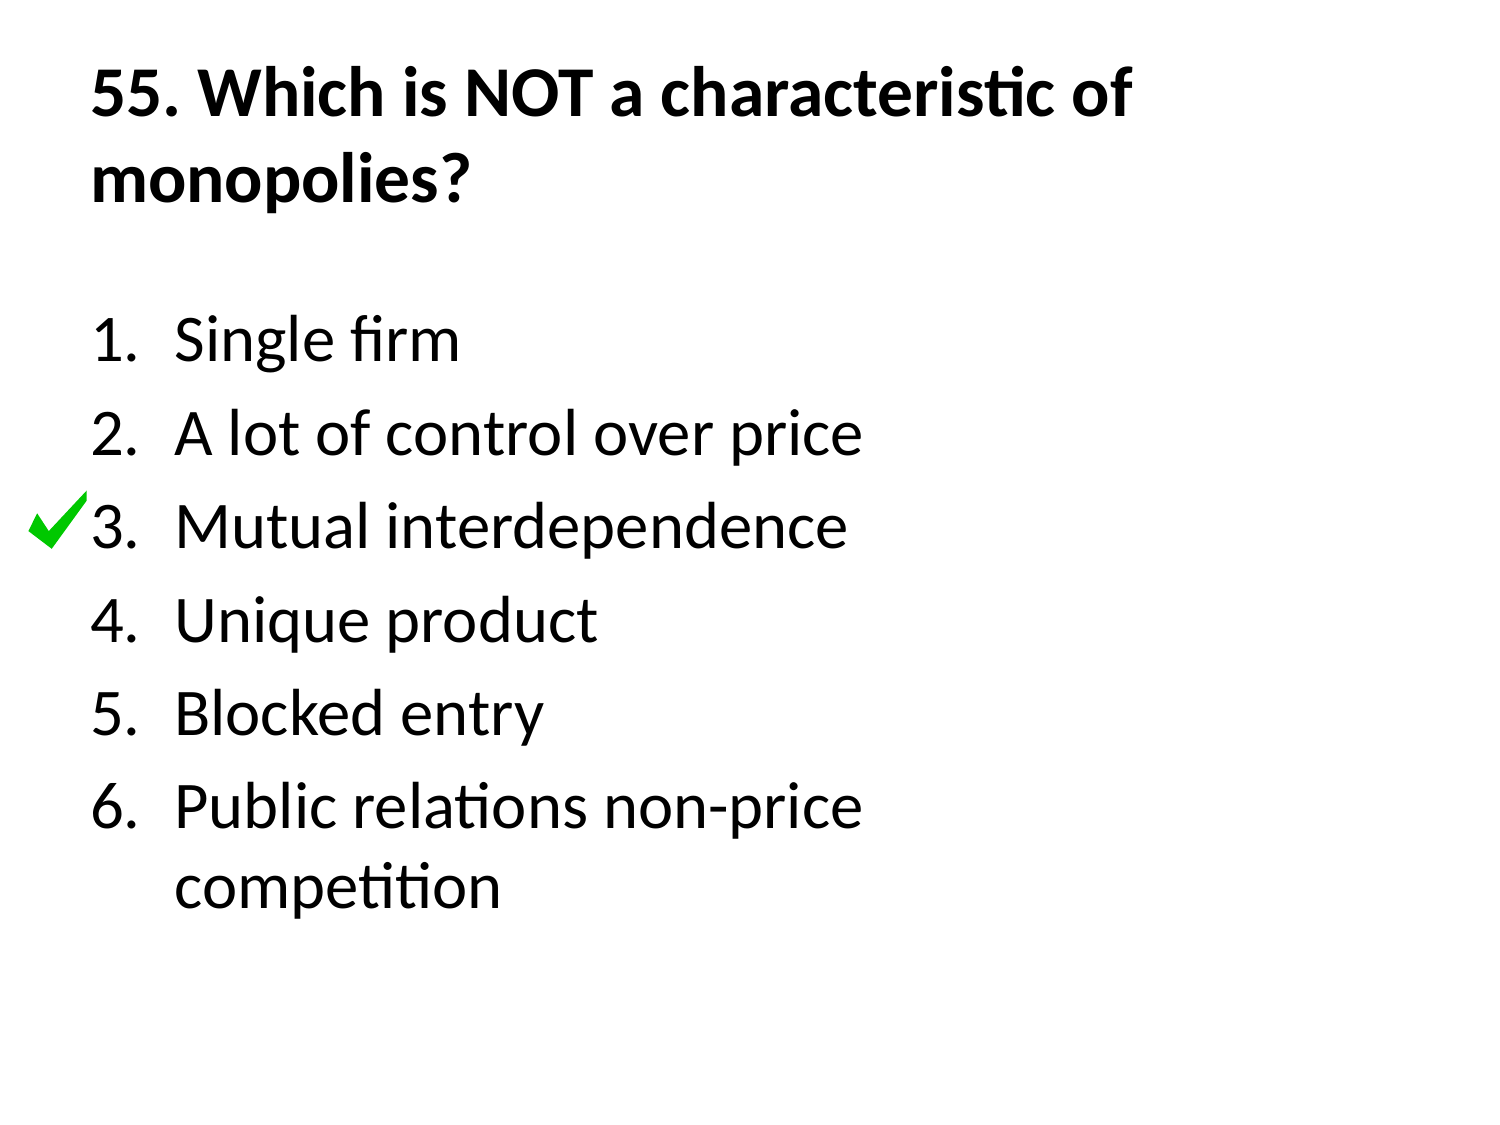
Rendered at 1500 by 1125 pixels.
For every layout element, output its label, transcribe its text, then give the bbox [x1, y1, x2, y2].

title 55. Which is NOT a characteristic of monopolies? [75, 37, 1388, 225]
list Single firm A lot of control over price Mutual interdependence Unique product Blocked entry Public relations non-price competition [75, 287, 1213, 1005]
text_box [26, 499, 75, 551]
